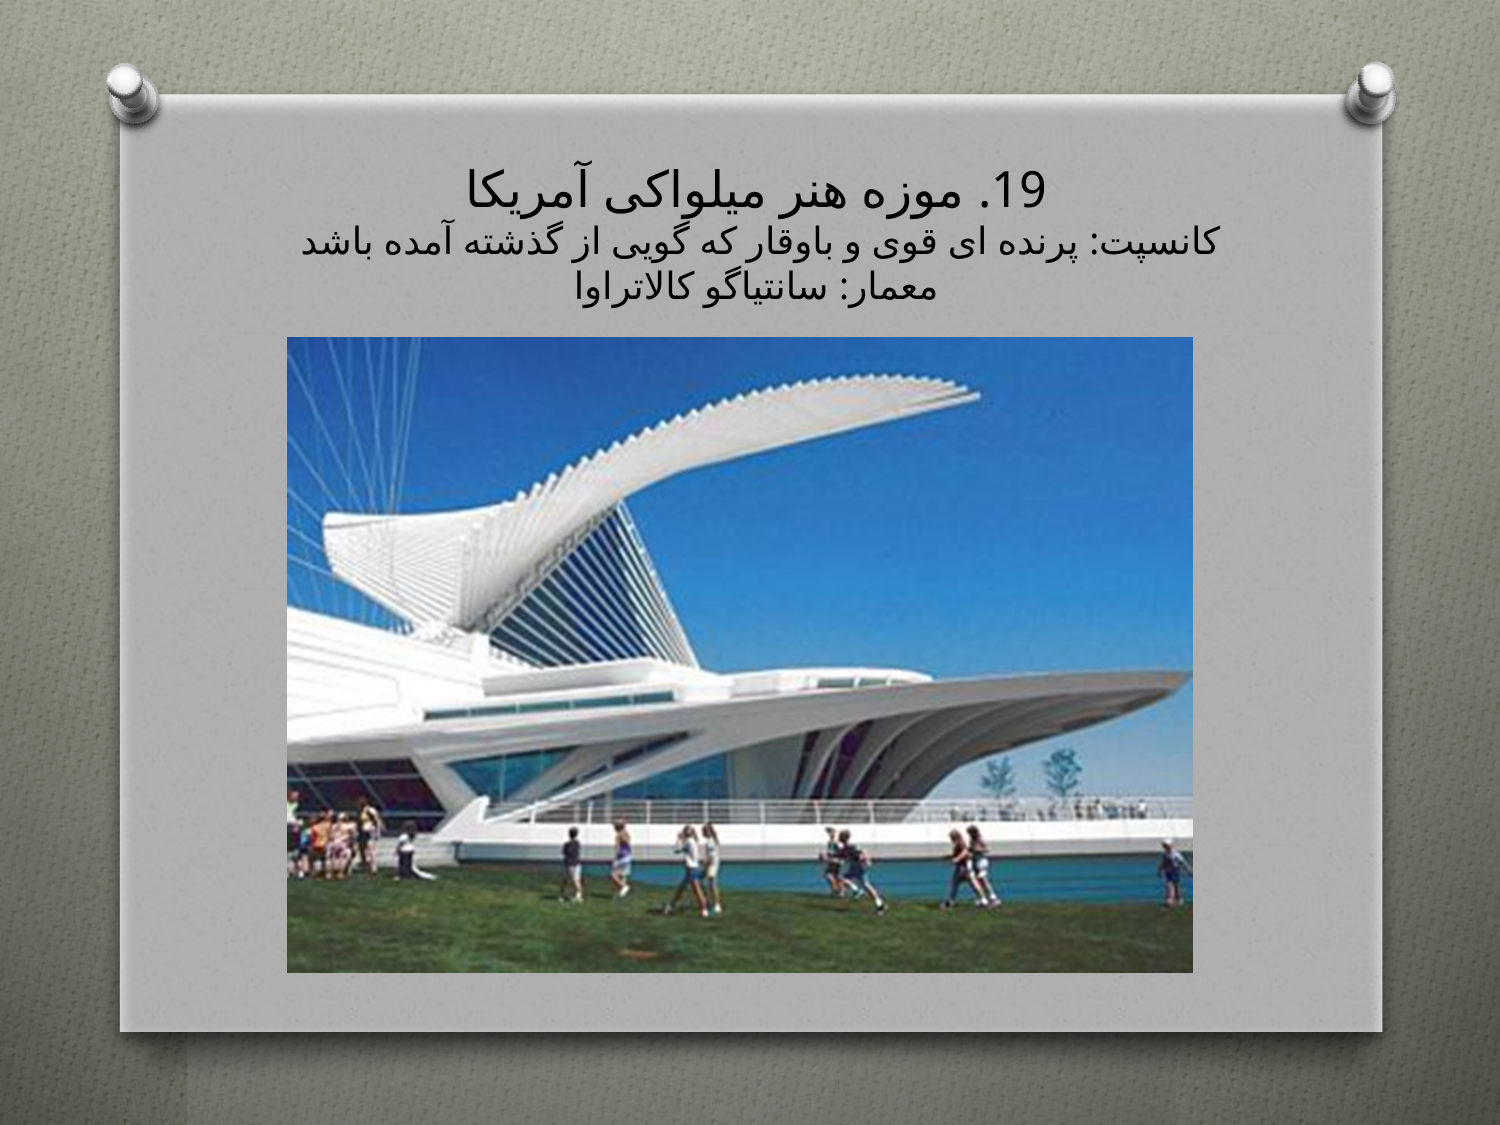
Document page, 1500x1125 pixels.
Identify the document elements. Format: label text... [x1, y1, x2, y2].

picture [75, 29, 198, 153]
picture [1317, 35, 1439, 156]
picture [287, 337, 1193, 973]
text_box 19. موزه هنر میلواکی آمریکا کانسپت: پرنده ای قوی و باوقار که گویی از گذشته آمده باشد معمار: سانتیاگو کالاتراوا [249, 149, 1263, 315]
